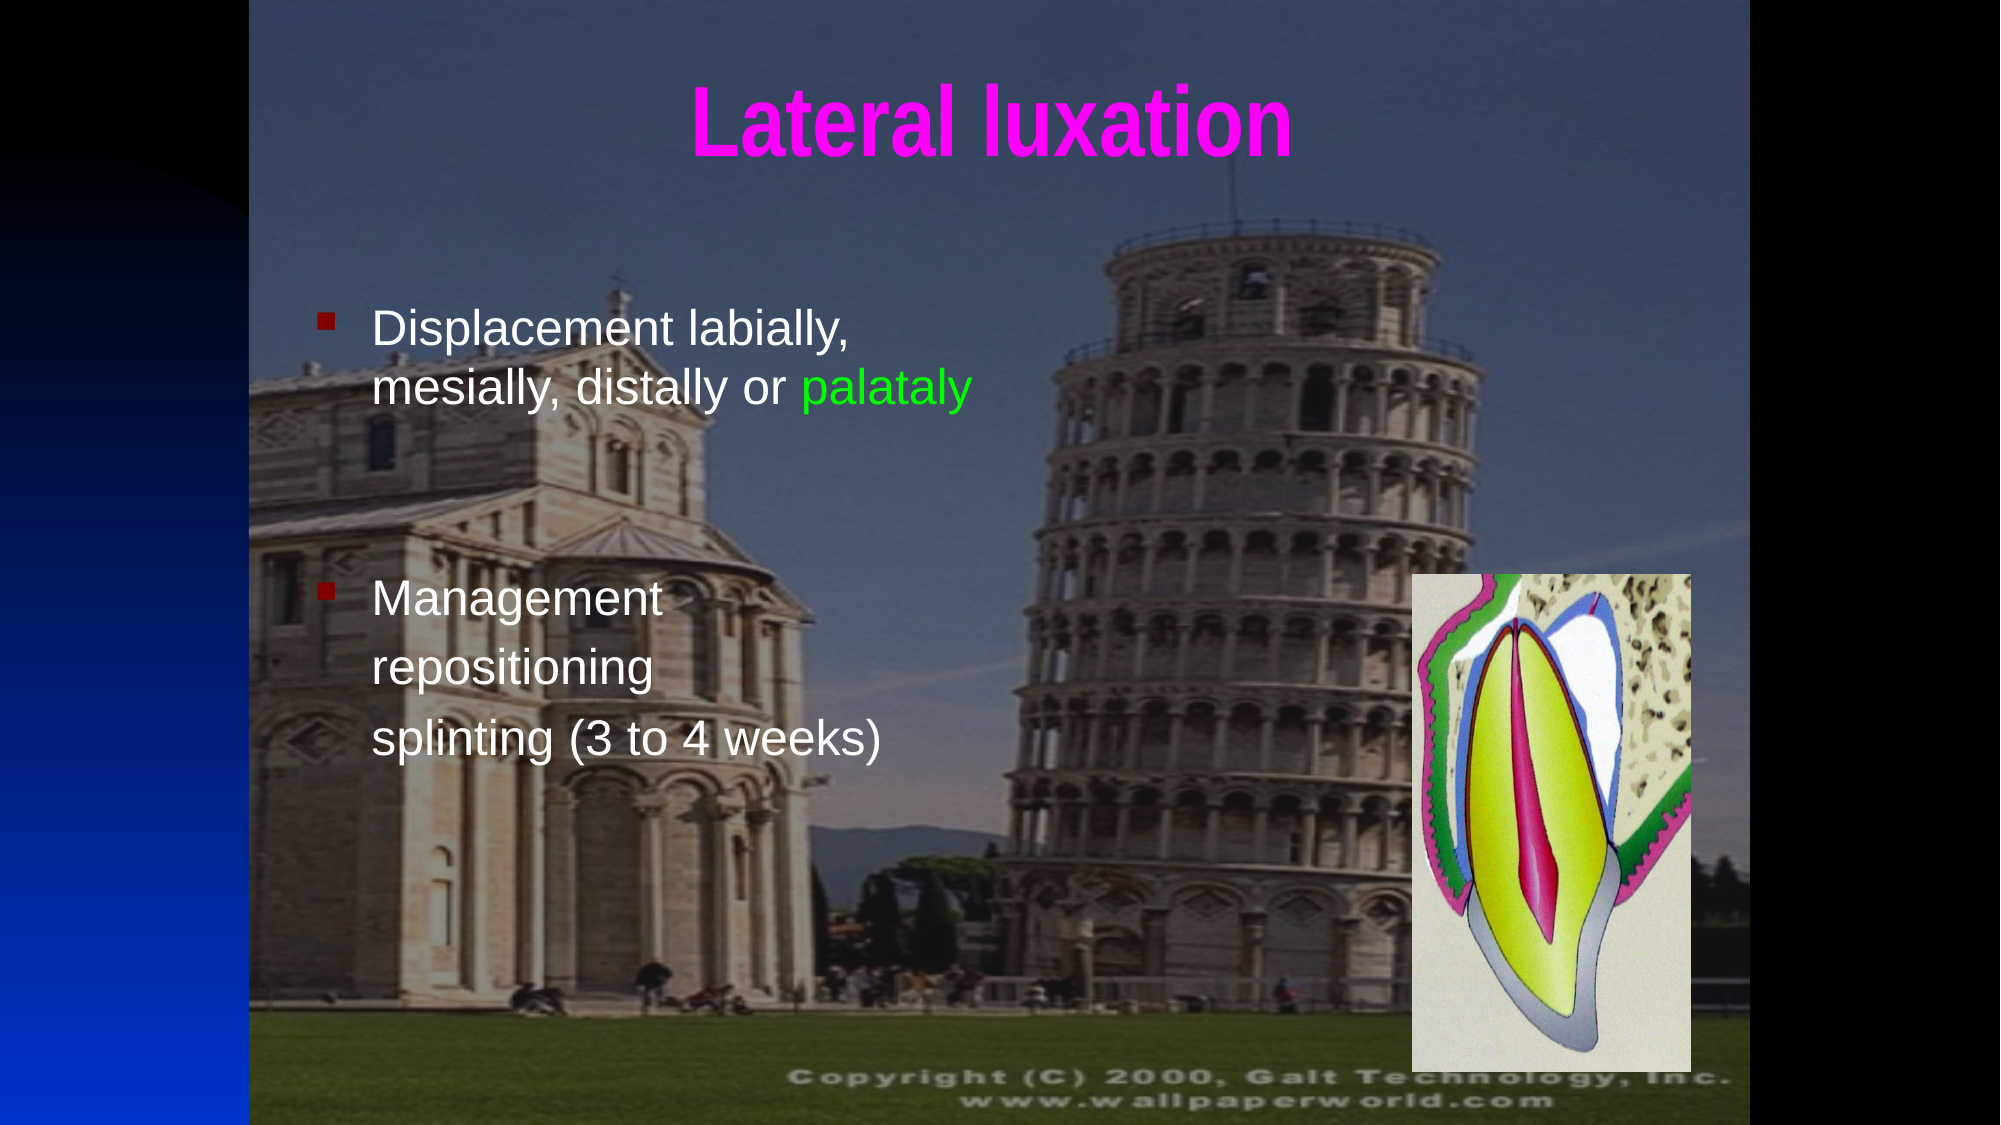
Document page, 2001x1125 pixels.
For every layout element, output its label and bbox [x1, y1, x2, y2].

picture [248, 0, 1751, 1125]
